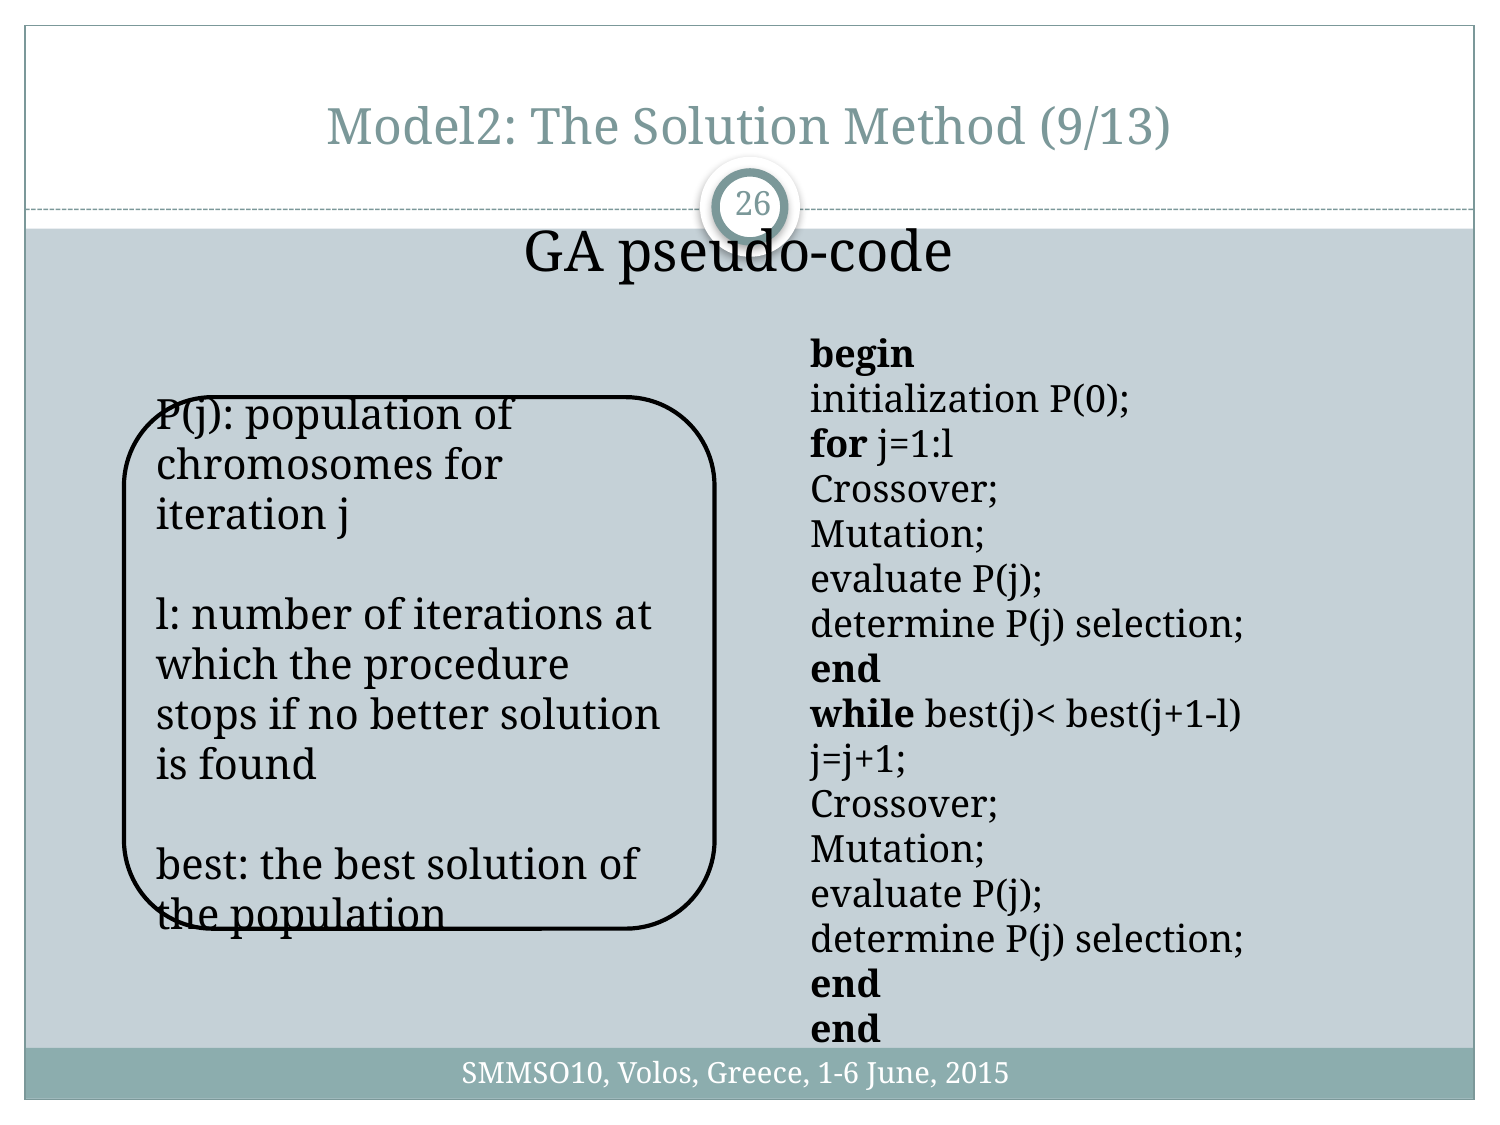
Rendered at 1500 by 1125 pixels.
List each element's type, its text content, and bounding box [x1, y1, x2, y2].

text_box P(j): population of chromosomes for iteration j l: number of iterations at which the procedure stops if no better solution is found best: the best solution of the population [123, 396, 716, 930]
title Model2: The Solution Method (9/13) [49, 37, 1450, 162]
slide_number 26 [715, 168, 791, 241]
list GA pseudo-code [41, 208, 1437, 959]
text_box begin initialization P(0); for j=1:l Crossover; Mutation; evaluate P(j); determine P(j) selection; end while best(j)< best(j+1-l) j=j+1; Crossover; Mutation; evaluate P(j); determine P(j) selection; end end [784, 329, 1295, 1046]
footer SMMSO10, Volos, Greece, 1-6 June, 2015 [41, 1046, 1439, 1107]
